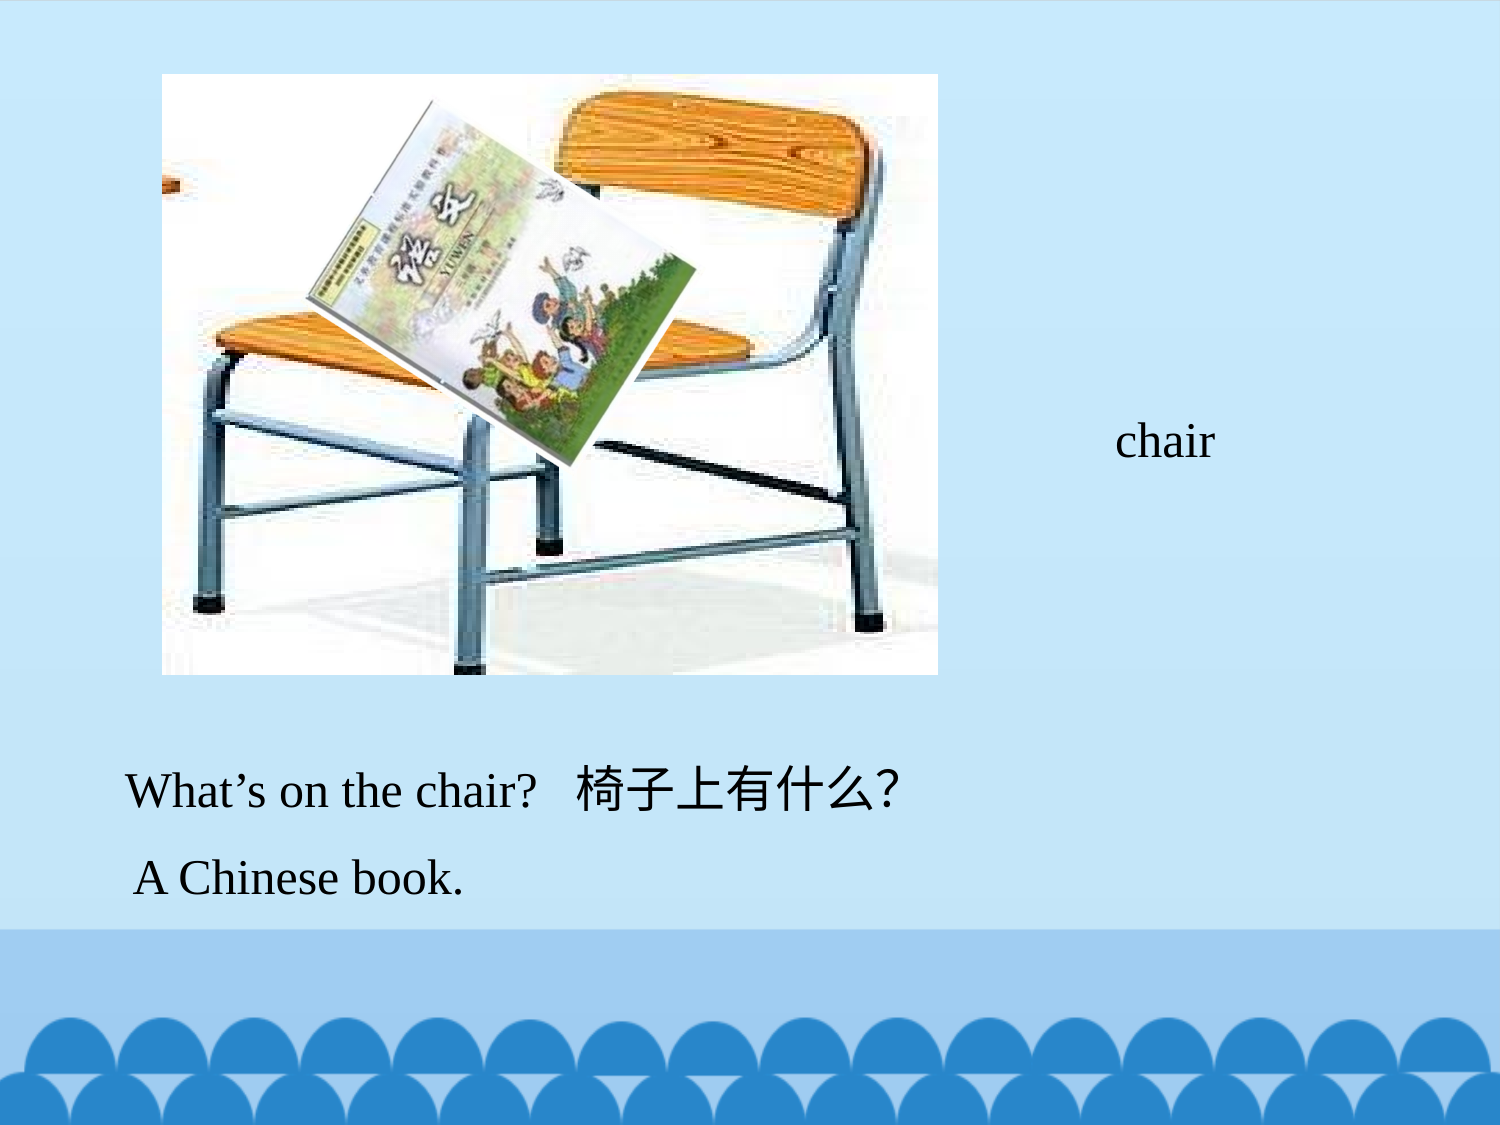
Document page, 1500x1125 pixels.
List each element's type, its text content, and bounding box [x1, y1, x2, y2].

picture [0, 0, 1500, 1125]
text_box What’s on the chair? 椅子上有什么？ [110, 749, 940, 825]
text_box A Chinese book. [117, 837, 480, 913]
text_box chair [1100, 399, 1231, 475]
